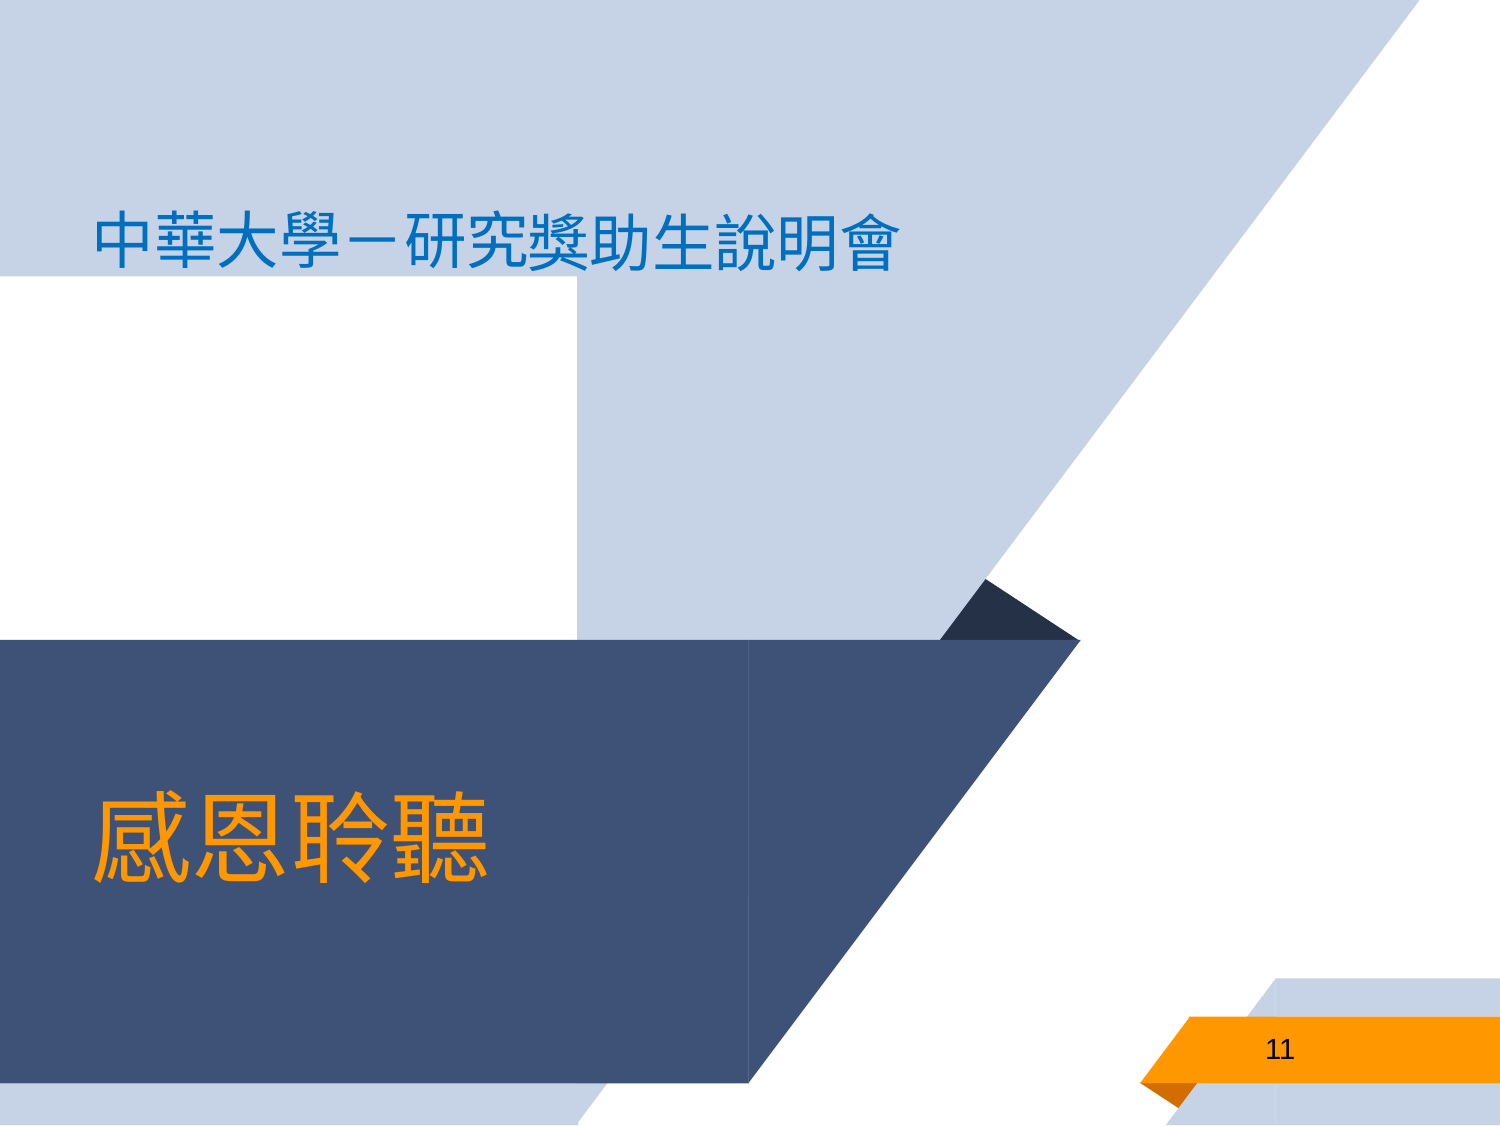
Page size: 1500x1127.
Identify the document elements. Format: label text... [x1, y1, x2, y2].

text_box 感恩聆聽 [0, 773, 749, 896]
text_box 中華大學－研究 [0, 0, 579, 277]
title 獎助生說明會 [525, 201, 911, 392]
slide_number 11 [1260, 1031, 1302, 1127]
